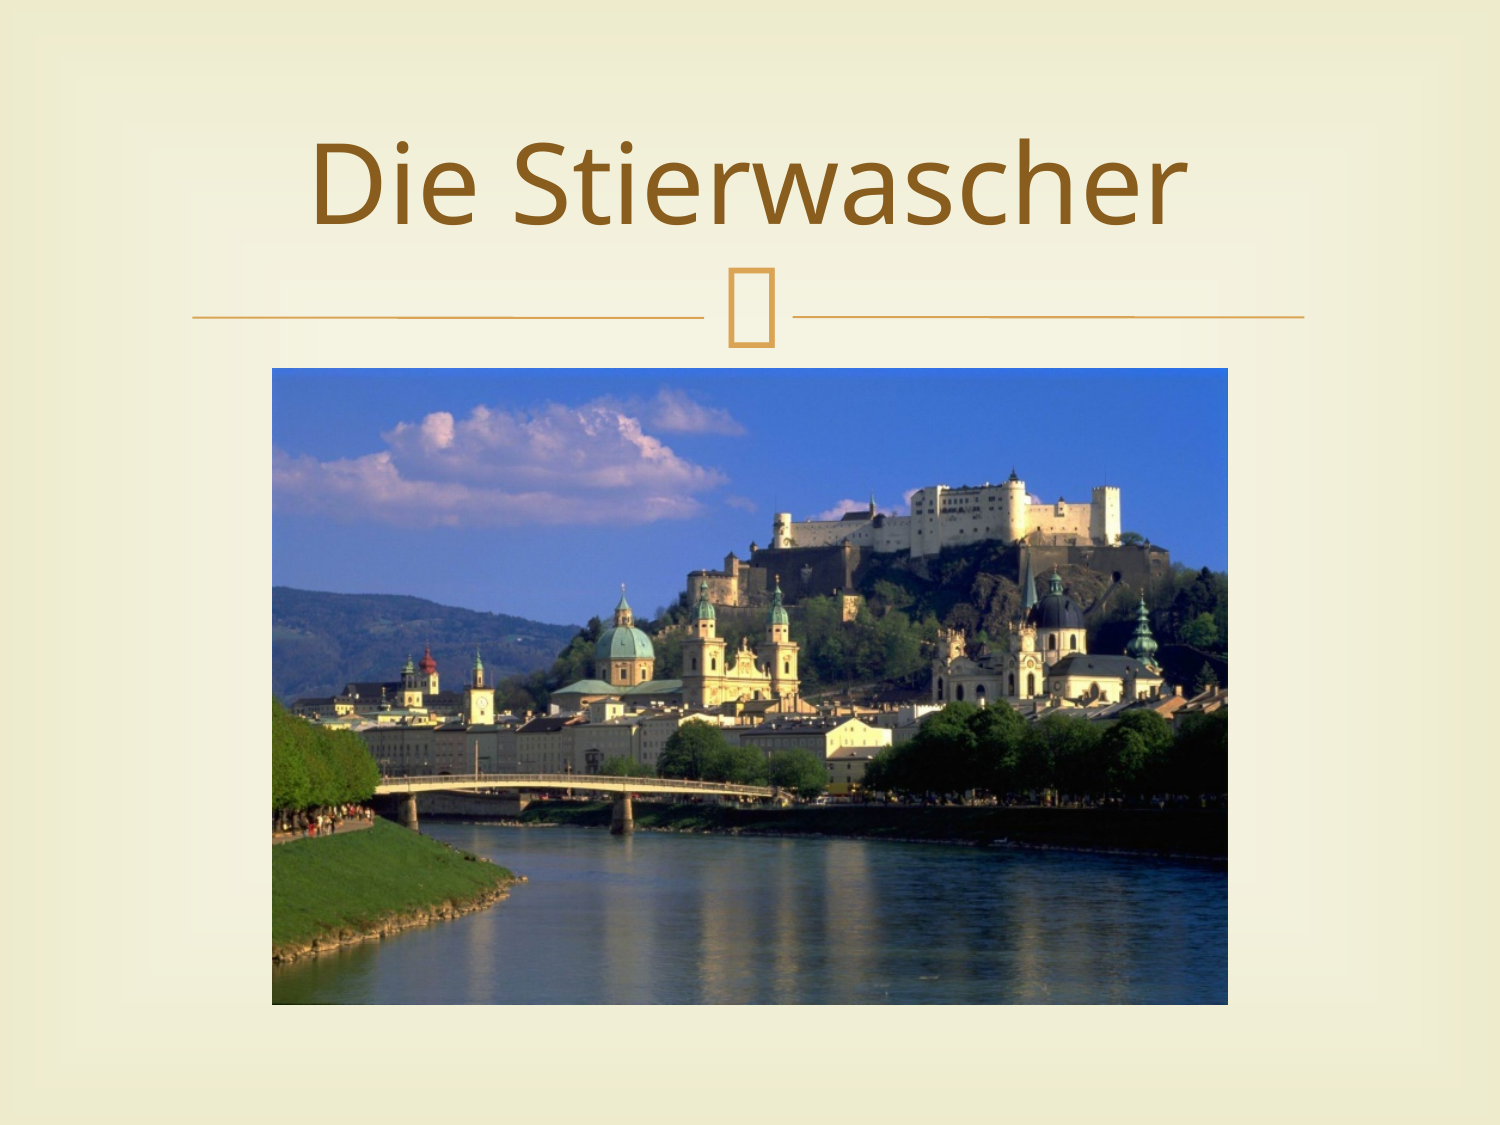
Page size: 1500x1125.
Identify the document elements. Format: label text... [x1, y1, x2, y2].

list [271, 368, 1228, 1006]
title Die Stierwascher [112, 93, 1386, 267]
